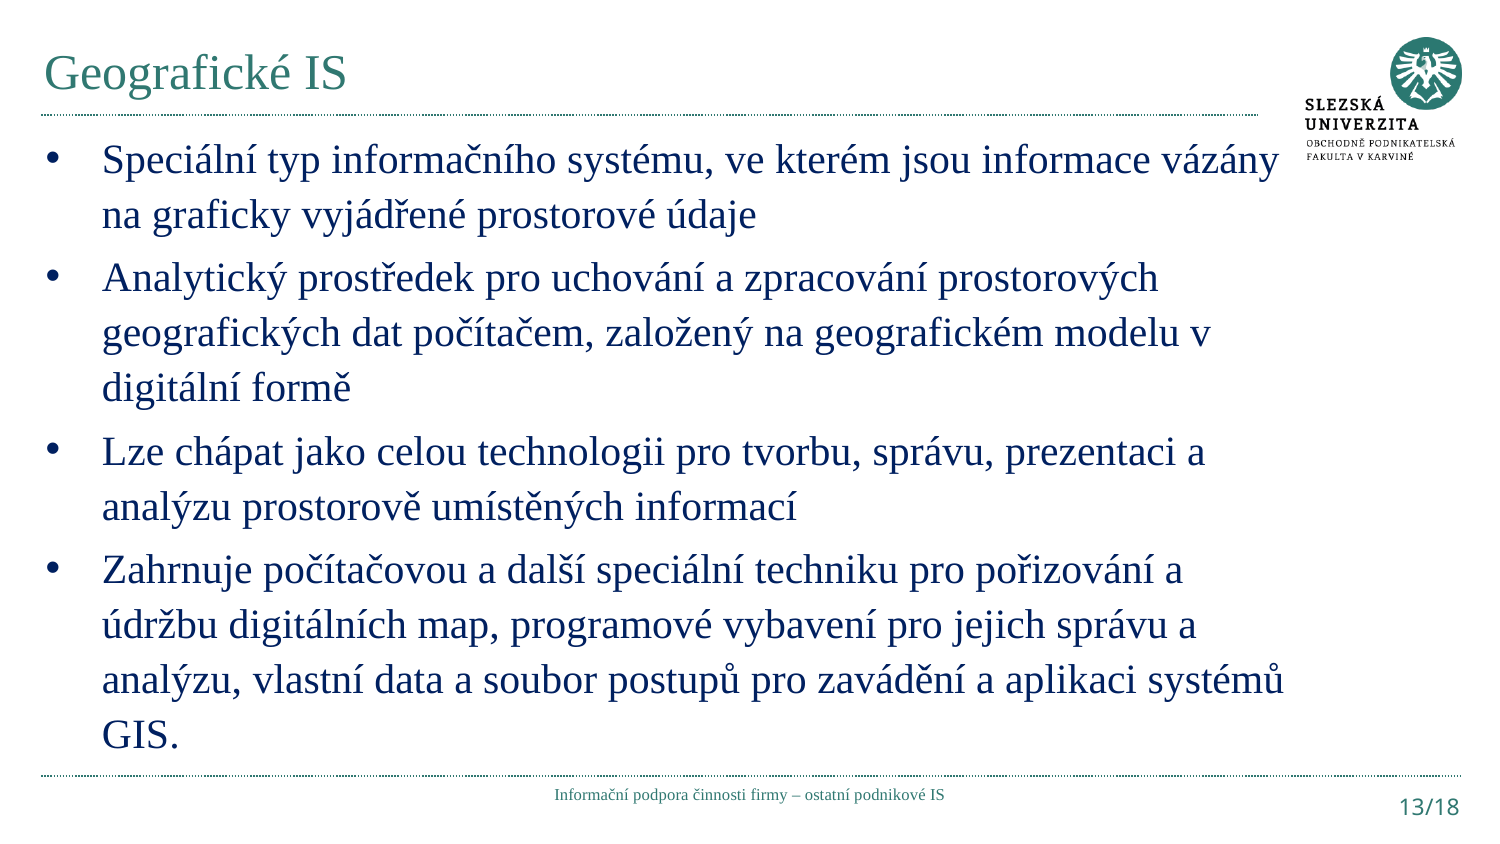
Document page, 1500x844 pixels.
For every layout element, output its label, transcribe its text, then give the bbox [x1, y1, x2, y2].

text_box Informační podpora činnosti firmy – ostatní podnikové IS [442, 776, 1058, 811]
text_box 13/18 [1382, 784, 1476, 832]
title Geografické IS [29, 32, 668, 116]
picture [1305, 37, 1462, 160]
text_box Speciální typ informačního systému, ve kterém jsou informace vázány na graficky vyjádřené prostorové údaje Analytický prostředek pro uchování a zpracování prostorových geografických dat počítačem, založený na geografickém modelu v digitální formě Lze chápat jako celou technologii pro tvorbu, správu, prezentaci a analýzu prostorově umístěných informací Zahrnuje počítačovou a další speciální techniku pro pořizování a údržbu digitálních map, programové vybavení pro jejich správu a analýzu, vlastní data a soubor postupů pro zavádění a aplikaci systémů GIS. [30, 119, 1306, 753]
